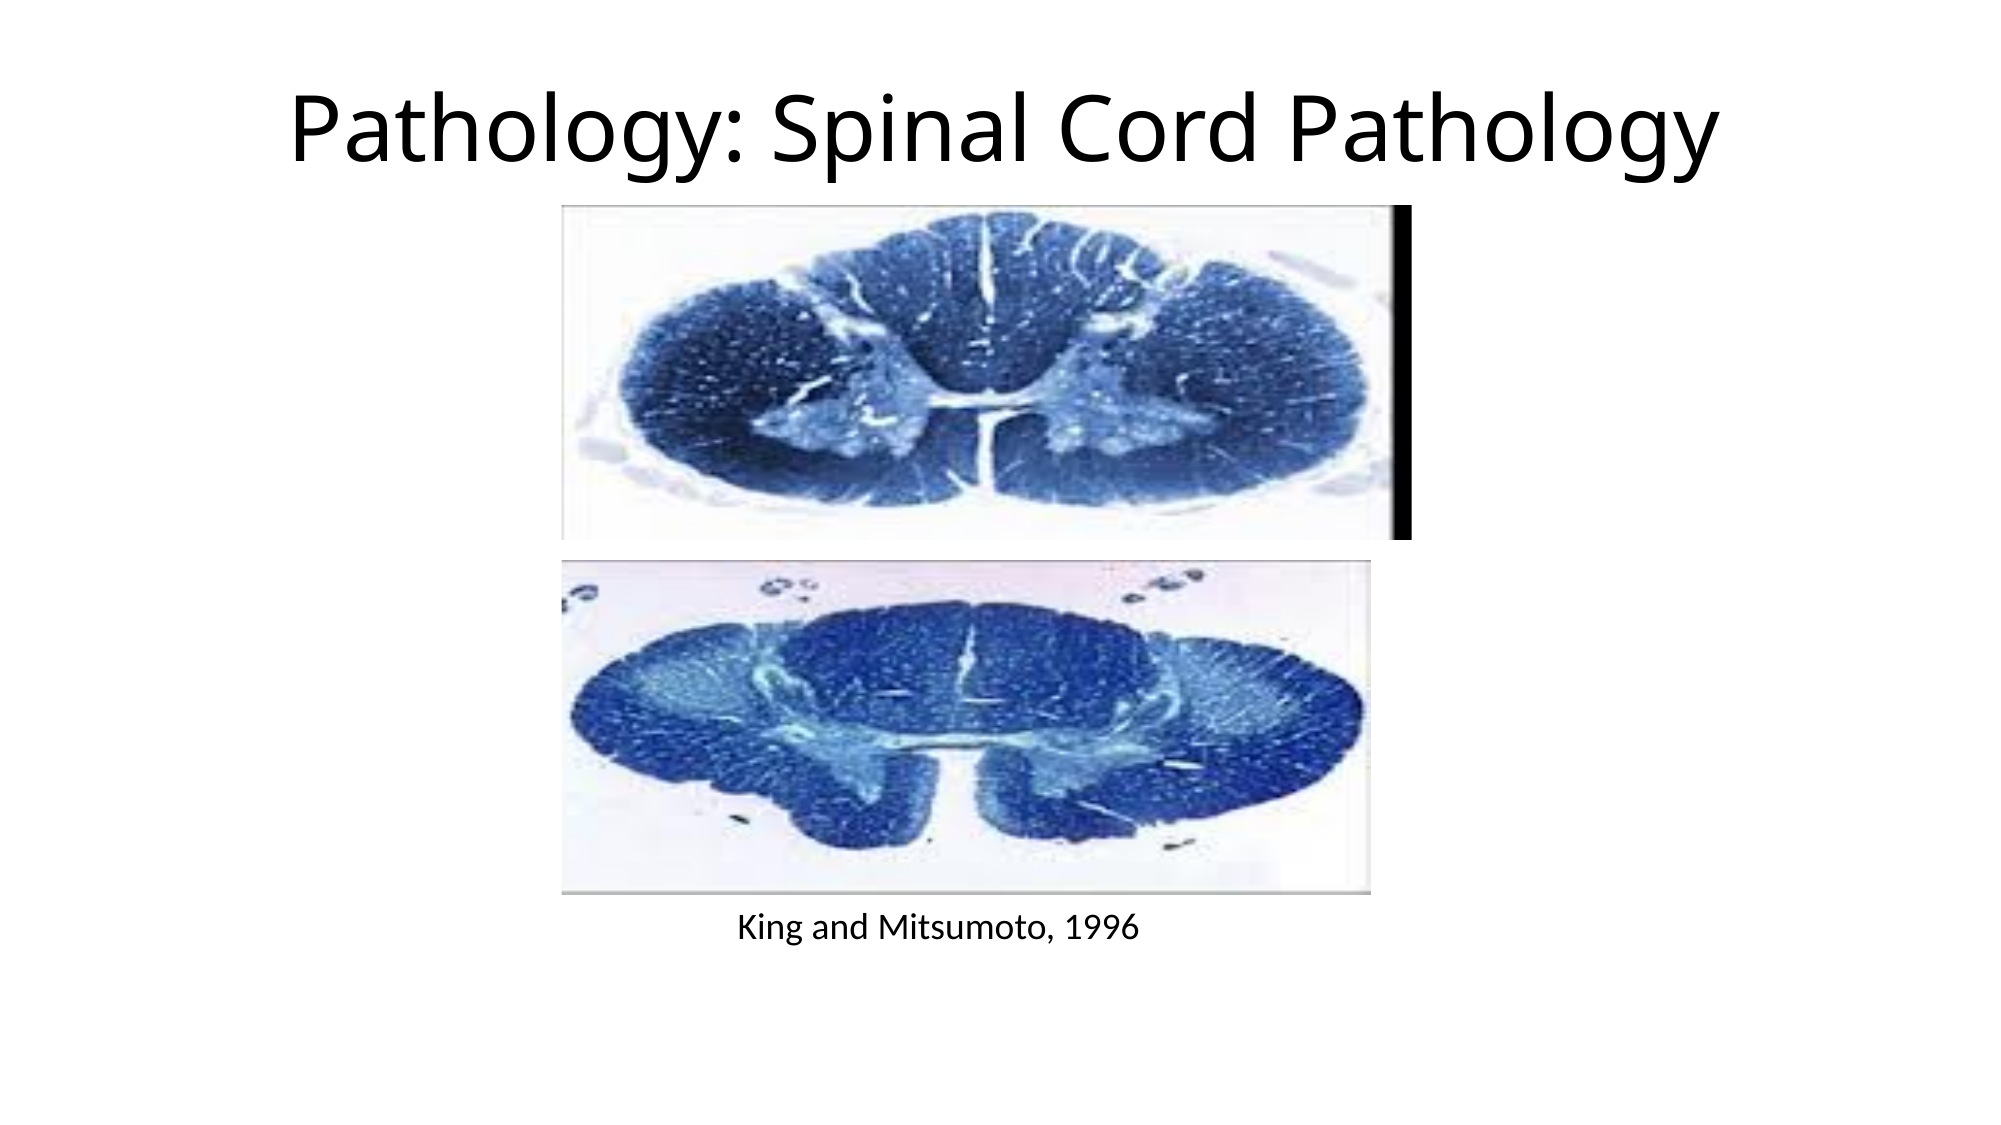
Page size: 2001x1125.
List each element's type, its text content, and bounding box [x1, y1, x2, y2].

text_box King and Mitsumoto, 1996 [722, 895, 1155, 955]
picture [561, 205, 1412, 540]
title Pathology: Spinal Cord Pathology [142, 23, 1868, 241]
picture [561, 559, 1397, 895]
